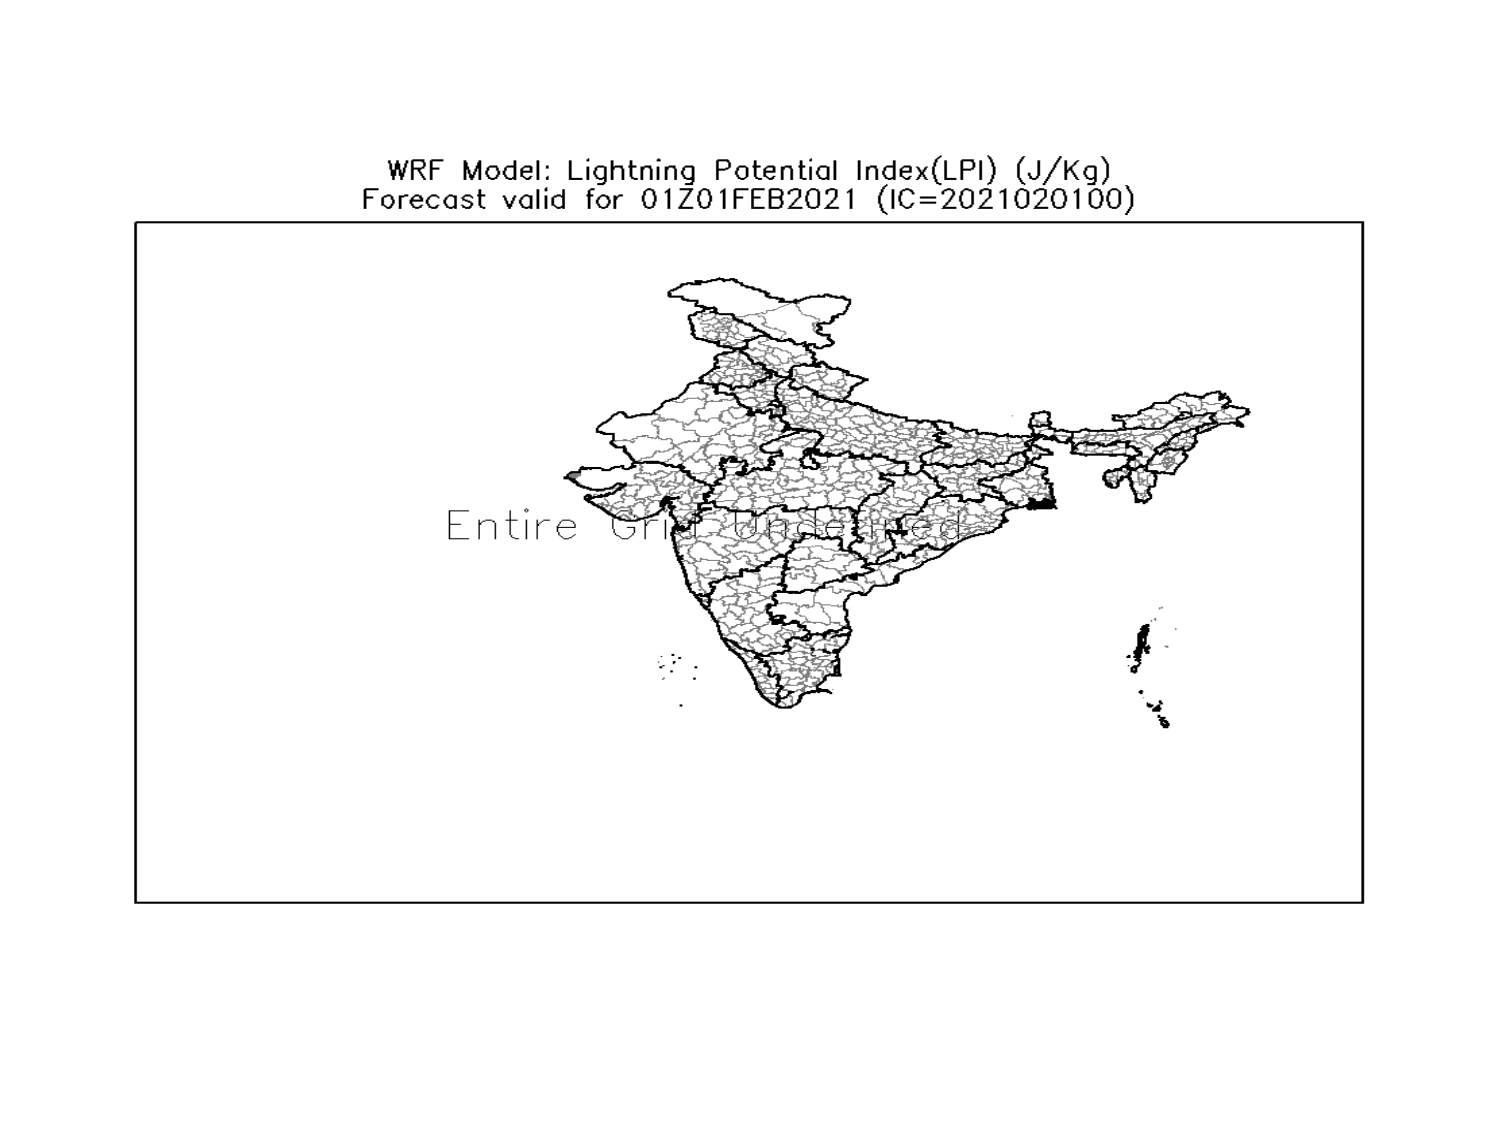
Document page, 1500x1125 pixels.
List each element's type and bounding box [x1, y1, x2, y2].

picture [74, 149, 1426, 976]
